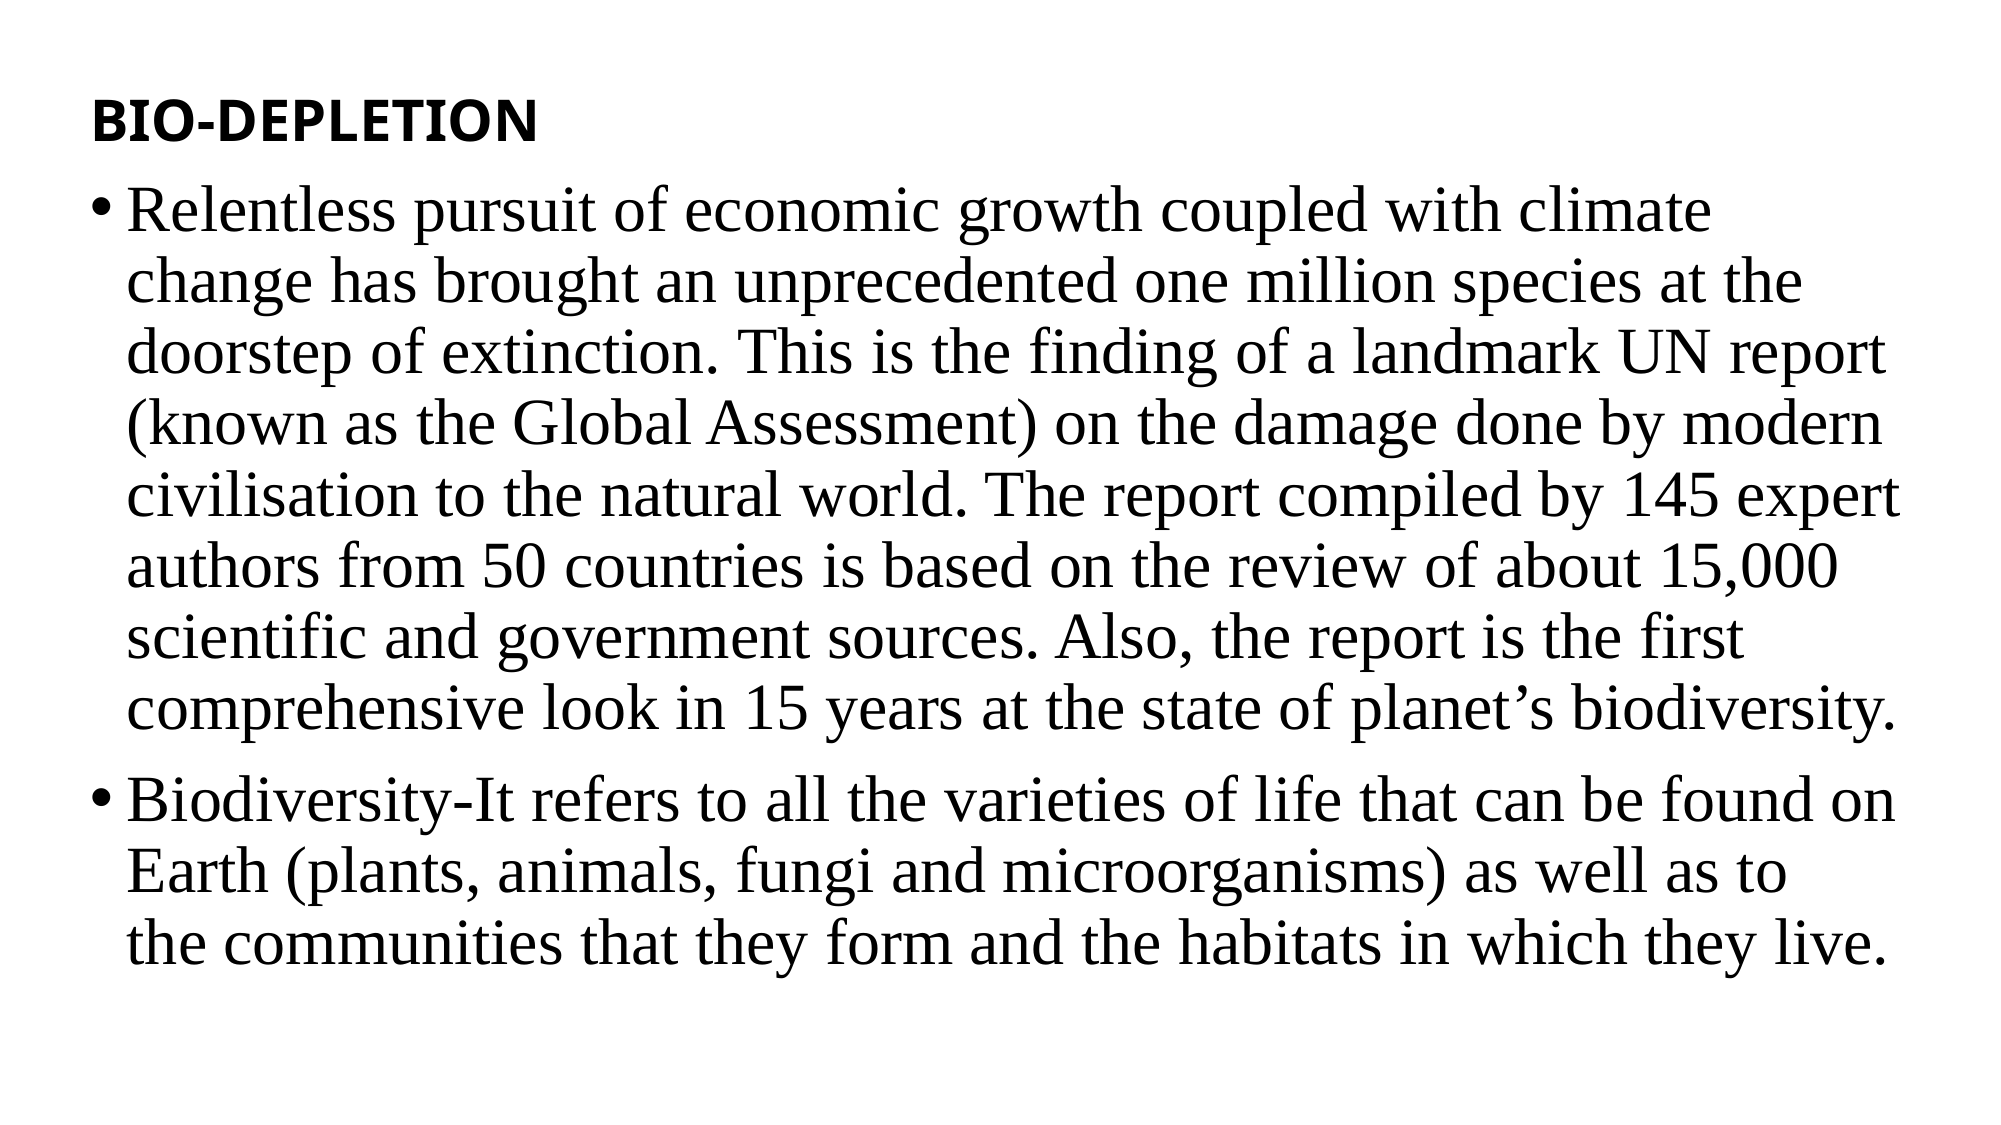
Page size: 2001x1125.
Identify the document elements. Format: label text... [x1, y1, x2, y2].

list BIO-DEPLETION Relentless pursuit of economic growth coupled with climate change has brought an unprecedented one million species at the doorstep of extinction. This is the finding of a landmark UN report (known as the Global Assessment) on the damage done by modern civilisation to the natural world. The report compiled by 145 expert authors from 50 countries is based on the review of about 15,000 scientific and government sources. Also, the report is the first comprehensive look in 15 years at the state of planet’s biodiversity. Biodiversity-It refers to all the varieties of life that can be found on Earth (plants, animals, fungi and microorganisms) as well as to the communities that they form and the habitats in which they live. [74, 84, 1926, 1125]
